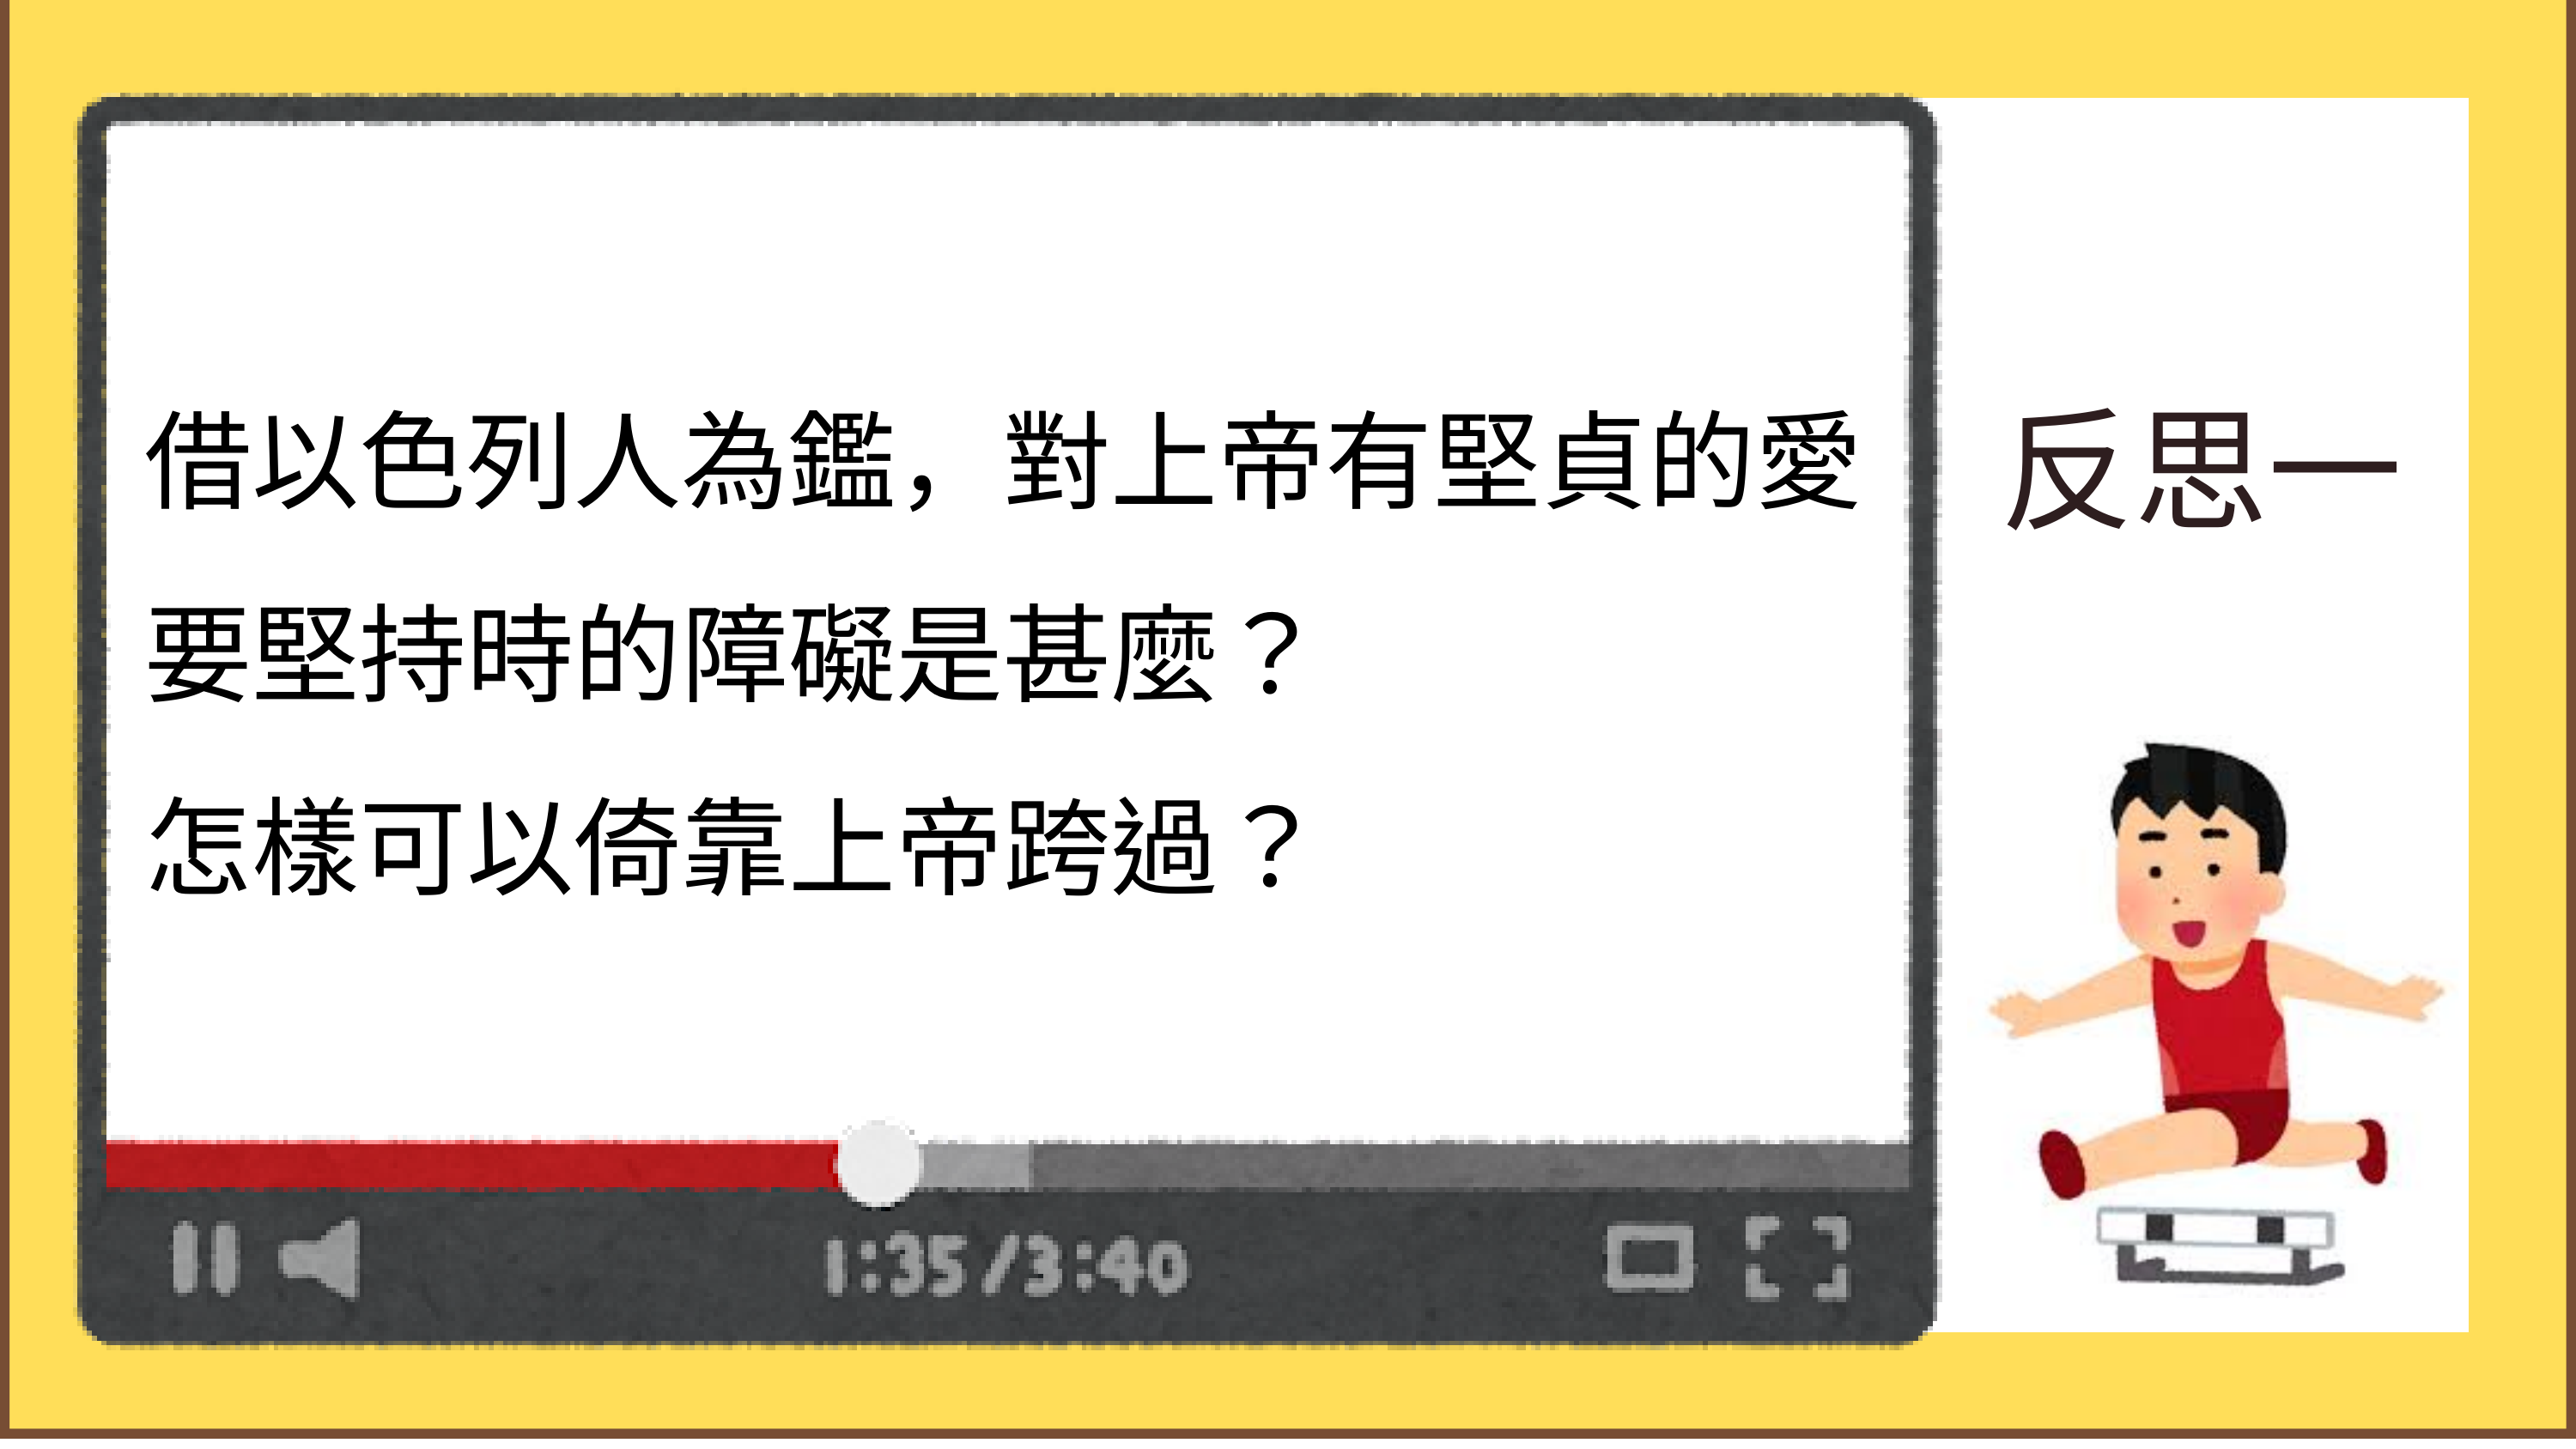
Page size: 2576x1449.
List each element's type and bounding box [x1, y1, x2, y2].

picture [53, 82, 1966, 1367]
picture [1967, 734, 2469, 1298]
text_box [0, 0, 2576, 1440]
